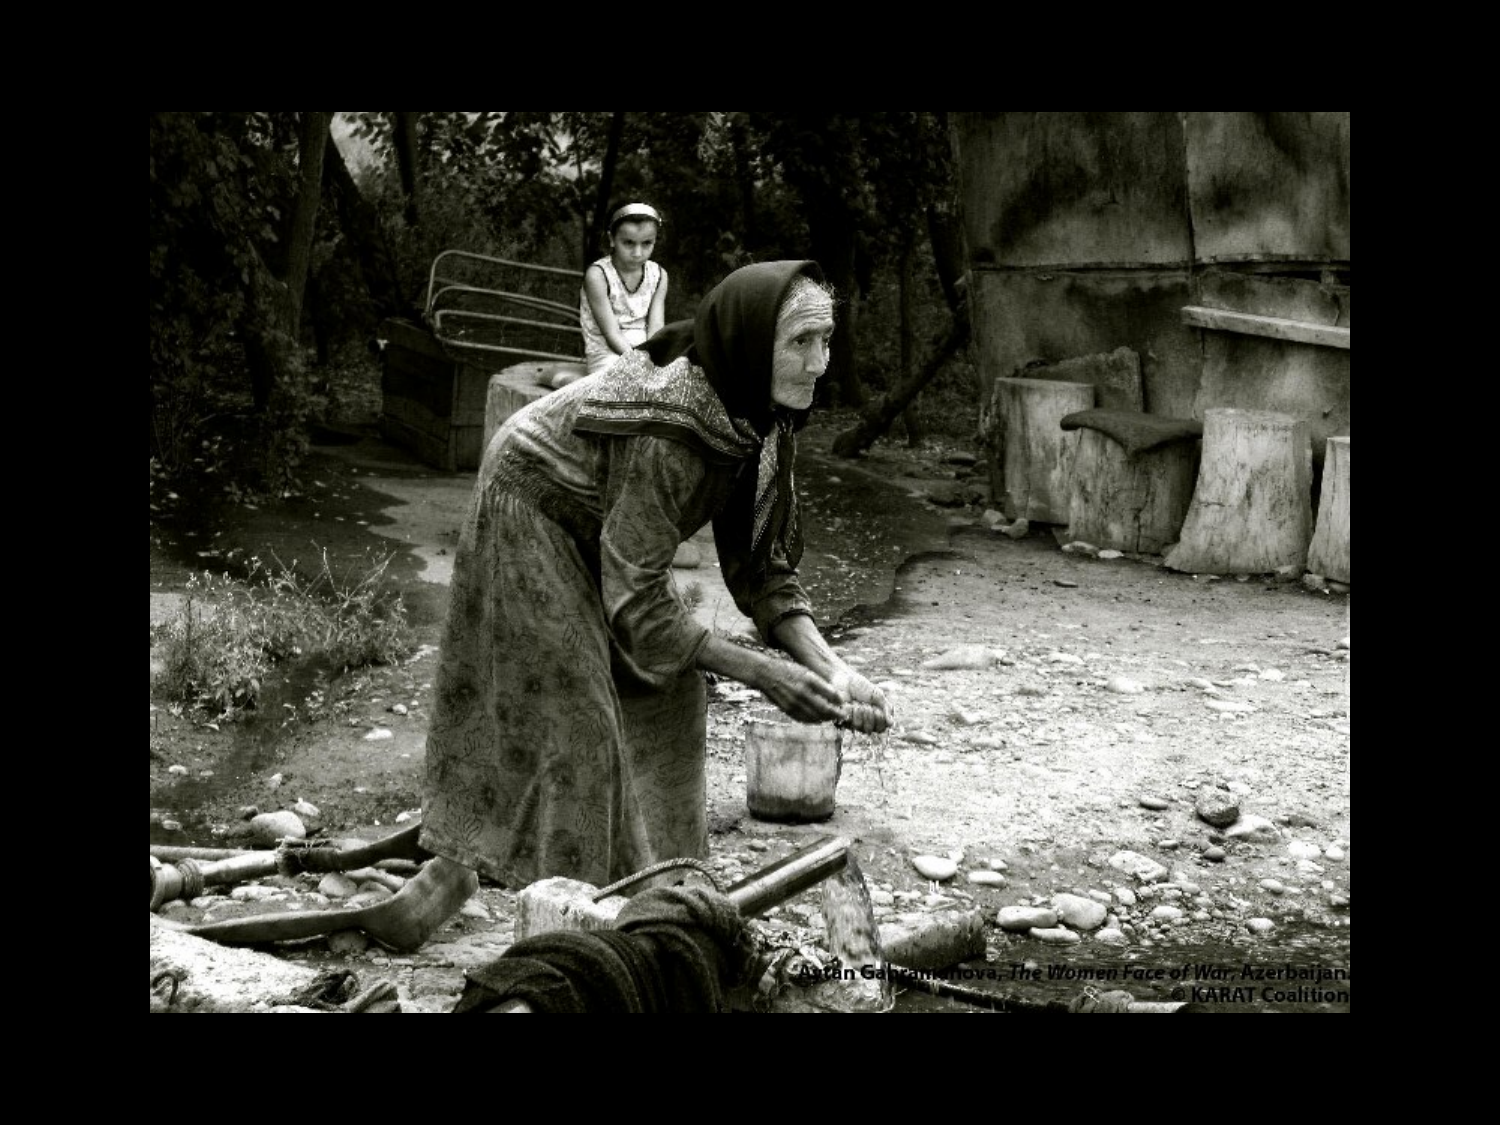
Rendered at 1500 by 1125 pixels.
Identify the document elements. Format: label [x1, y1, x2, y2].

picture [149, 112, 1351, 1013]
